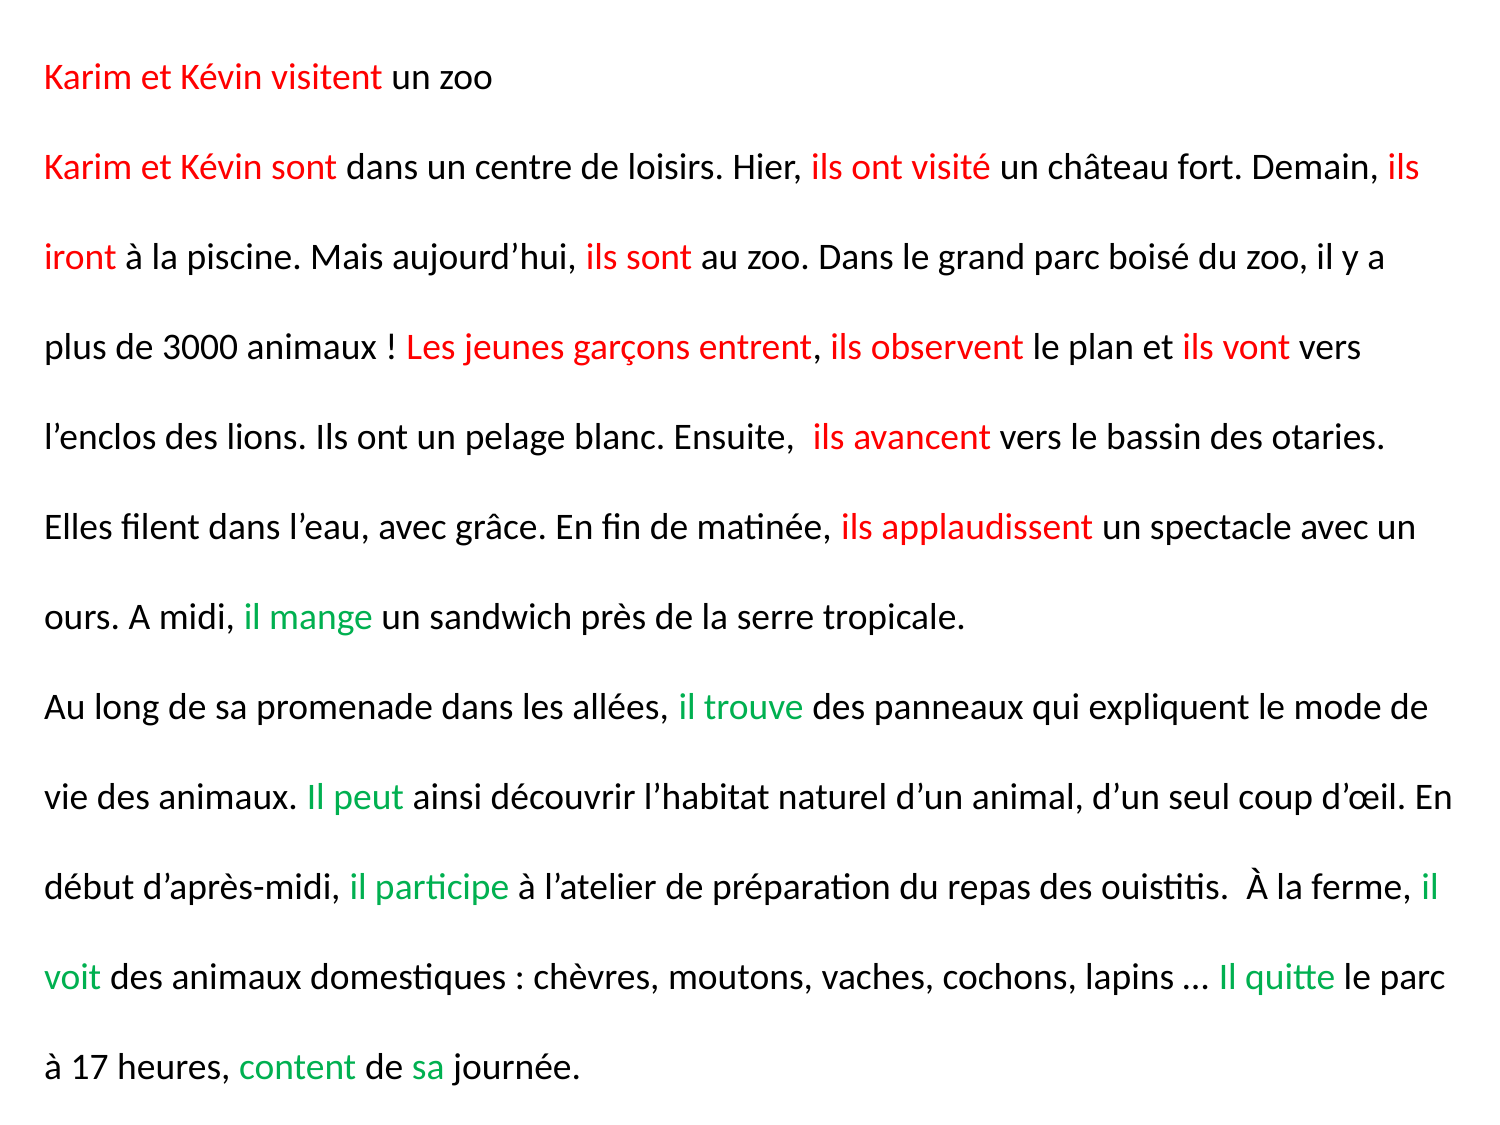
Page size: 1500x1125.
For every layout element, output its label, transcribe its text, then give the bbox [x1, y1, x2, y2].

text_box Karim et Kévin visitent un zoo Karim et Kévin sont dans un centre de loisirs. Hier, ils ont visité un château fort. Demain, ils iront à la piscine. Mais aujourd’hui, ils sont au zoo. Dans le grand parc boisé du zoo, il y a plus de 3000 animaux ! Les jeunes garçons entrent, ils observent le plan et ils vont vers l’enclos des lions. Ils ont un pelage blanc. Ensuite, ils avancent vers le bassin des otaries. Elles filent dans l’eau, avec grâce. En fin de matinée, ils applaudissent un spectacle avec un ours. A midi, il mange un sandwich près de la serre tropicale. Au long de sa promenade dans les allées, il trouve des panneaux qui expliquent le mode de vie des animaux. Il peut ainsi découvrir l’habitat naturel d’un animal, d’un seul coup d’œil. En début d’après-midi, il participe à l’atelier de préparation du repas des ouistitis. À la ferme, il voit des animaux domestiques : chèvres, moutons, vaches, cochons, lapins … Il quitte le parc à 17 heures, content de sa journée. [29, 0, 1471, 1095]
